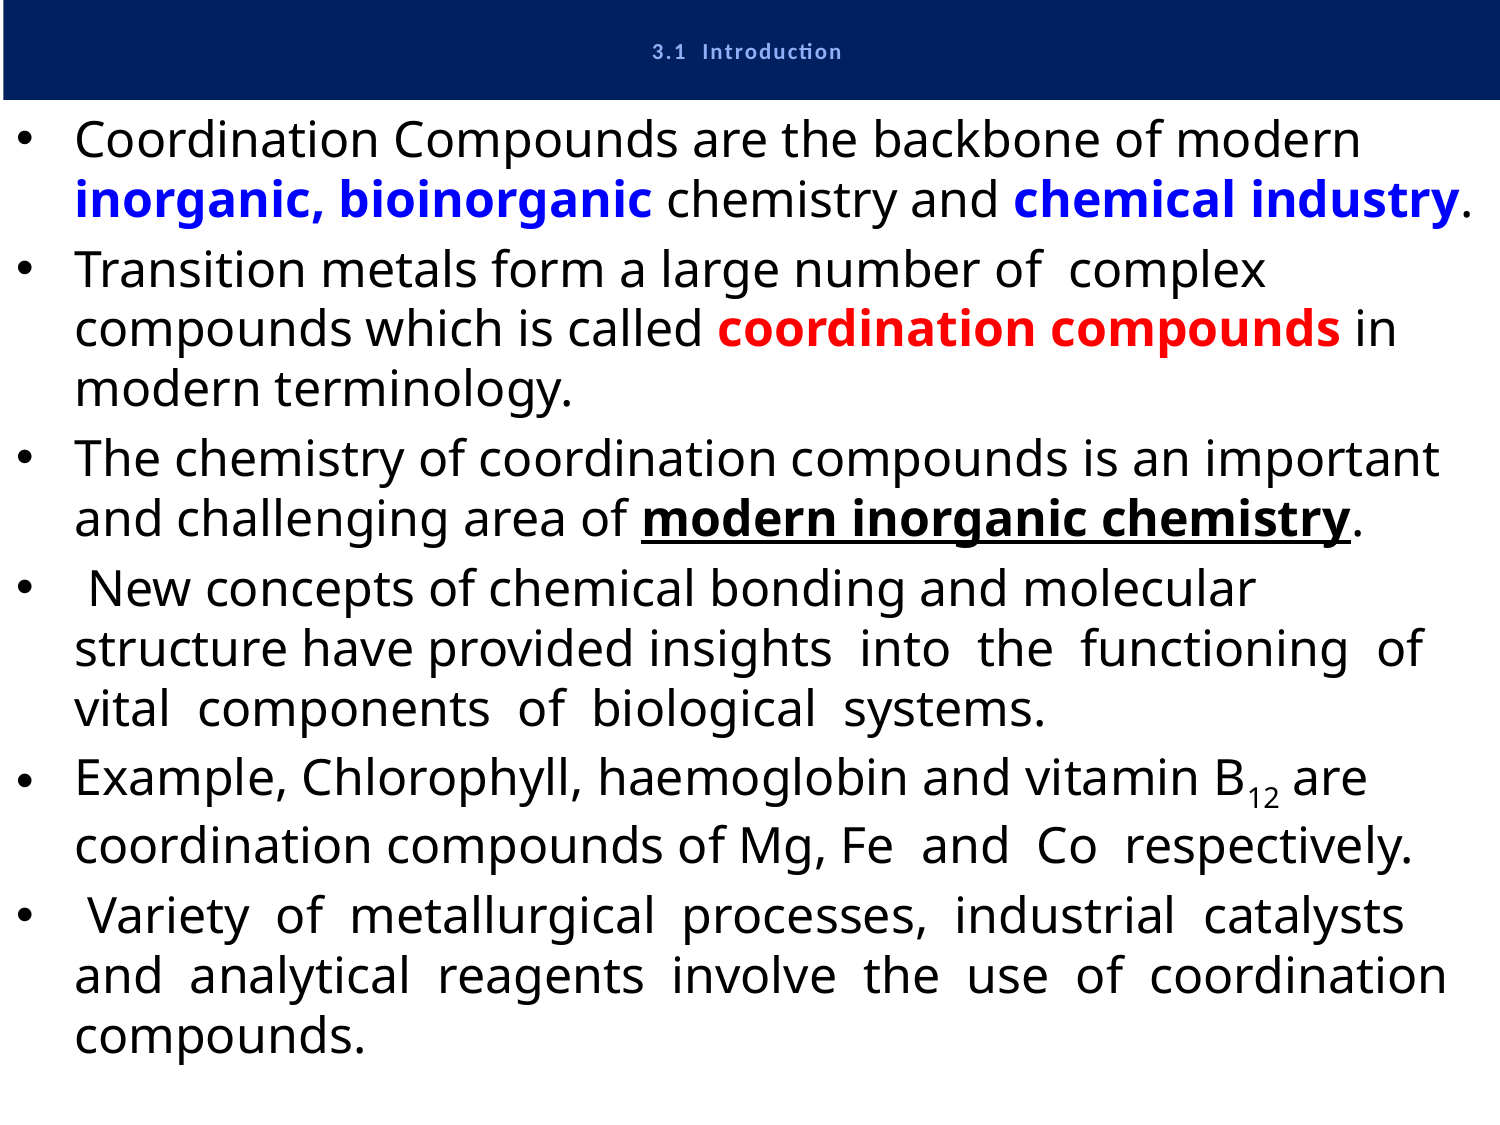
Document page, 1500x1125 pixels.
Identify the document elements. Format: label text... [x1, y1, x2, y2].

title 3.1 Introduction [3, 0, 1500, 99]
list Coordination Compounds are the backbone of modern inorganic, bioinorganic chemistry and chemical industry. Transition metals form a large number of complex compounds which is called coordination compounds in modern terminology. The chemistry of coordination compounds is an important and challenging area of modern inorganic chemistry. New concepts of chemical bonding and molecular structure have provided insights into the functioning of vital components of biological systems. Example, Chlorophyll, haemoglobin and vitamin B12 are coordination compounds of Mg, Fe and Co respectively. Variety of metallurgical processes, industrial catalysts and analytical reagents involve the use of coordination compounds. [1, 99, 1500, 1125]
